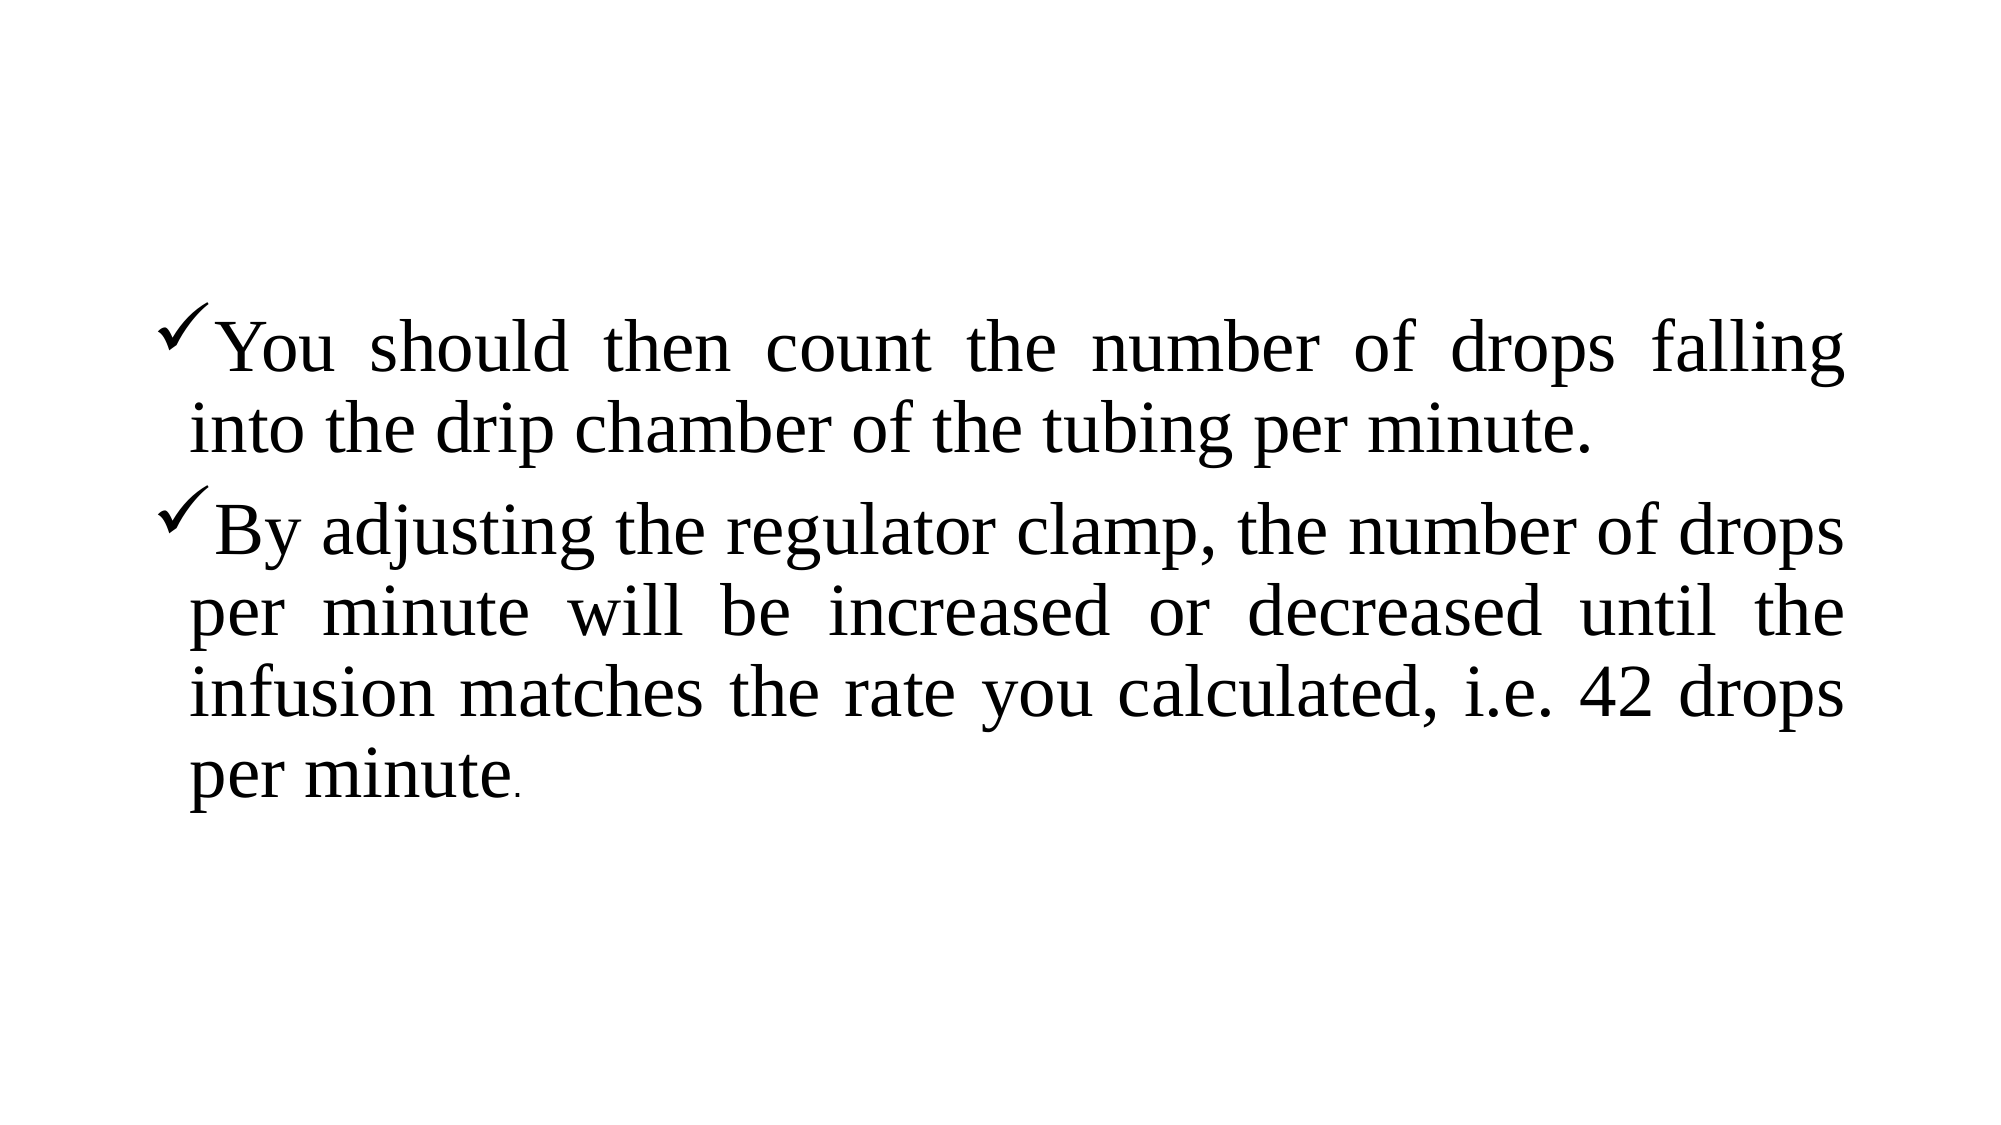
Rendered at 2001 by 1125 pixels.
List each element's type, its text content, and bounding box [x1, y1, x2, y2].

list You should then count the number of drops falling into the drip chamber of the tubing per minute. By adjusting the regulator clamp, the number of drops per minute will be increased or decreased until the infusion matches the rate you calculated, i.e. 42 drops per minute. [137, 299, 1863, 1014]
